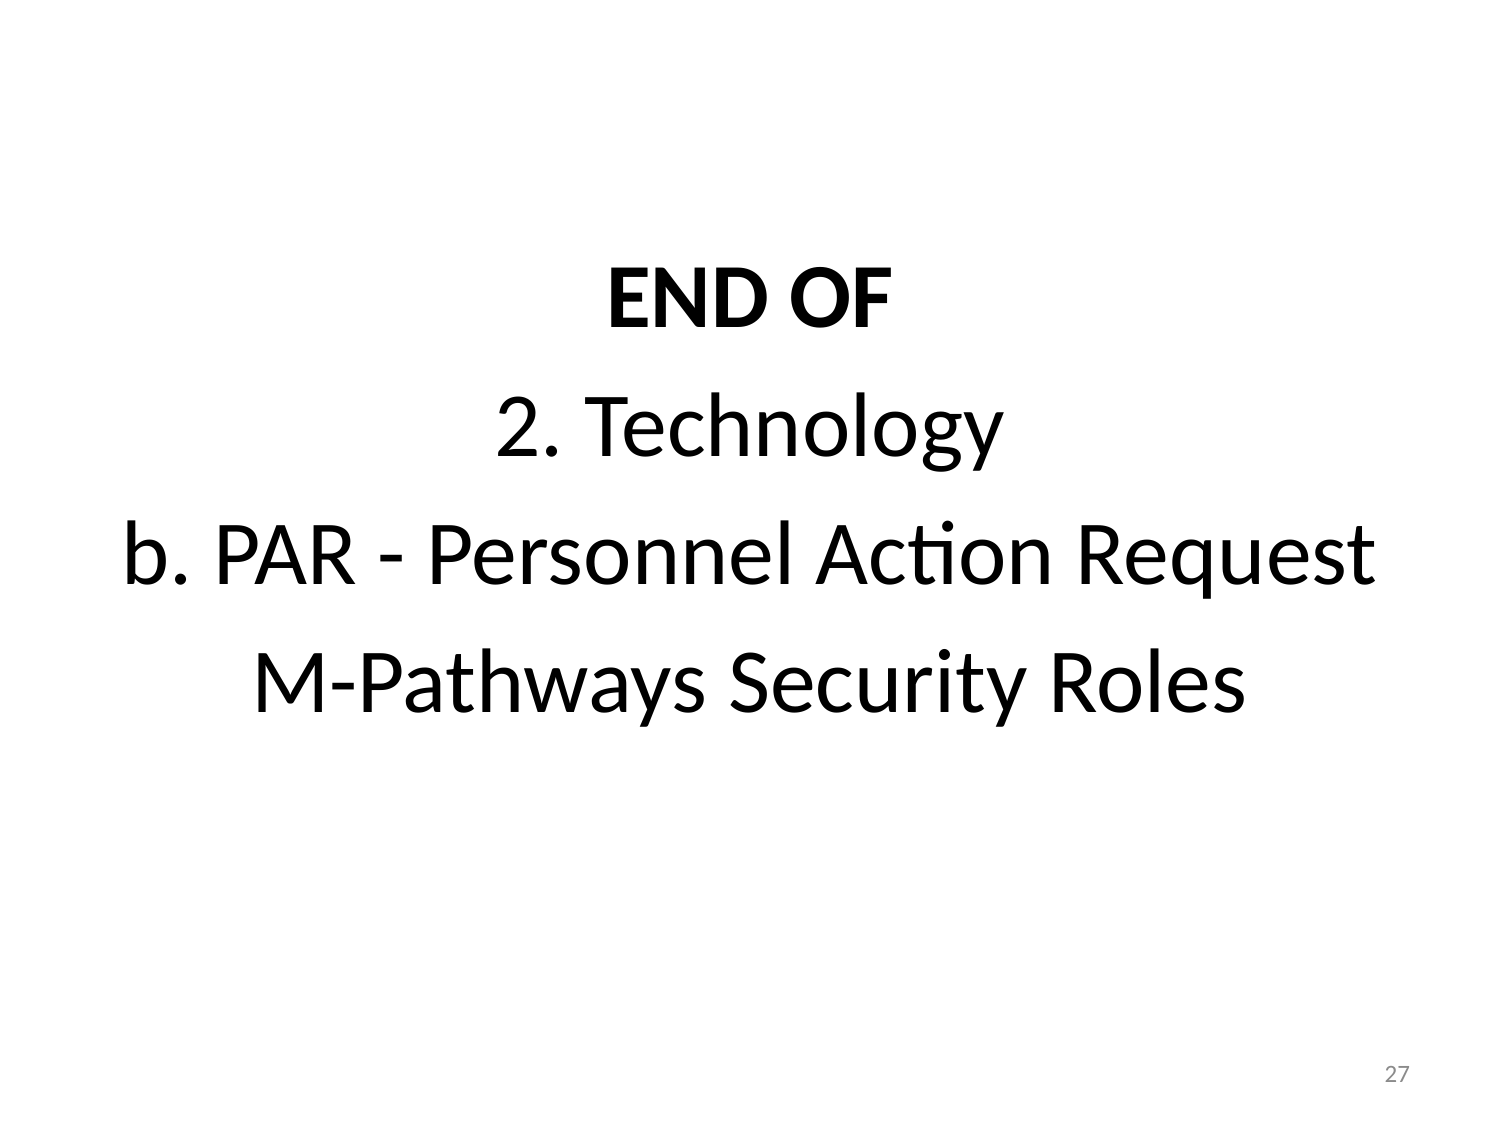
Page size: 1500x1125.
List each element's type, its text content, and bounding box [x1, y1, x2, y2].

list END OF 2. Technology b. PAR - Personnel Action Request M-Pathways Security Roles [75, 99, 1425, 1005]
slide_number 27 [1074, 1042, 1425, 1103]
